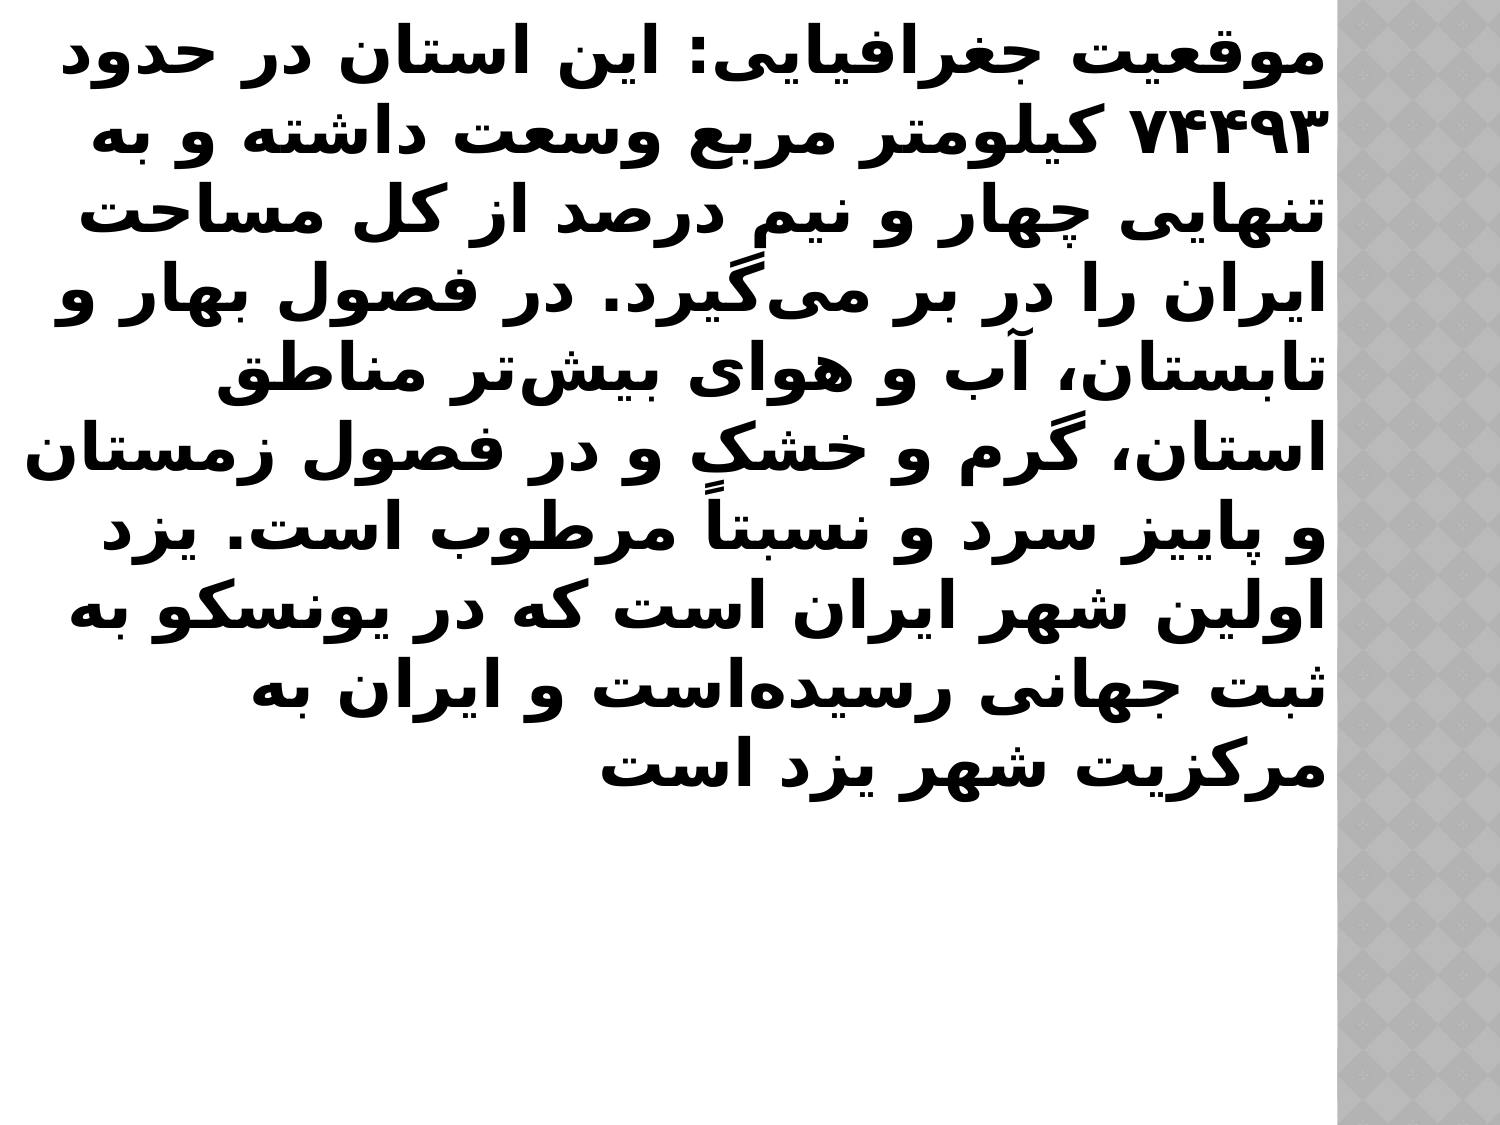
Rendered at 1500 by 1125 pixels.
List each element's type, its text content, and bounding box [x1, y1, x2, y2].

title موقعیت جغرافیایی: این استان در حدود ۷۴۴۹۳ کیلومتر مربع وسعت داشته و به تنهایی چهار و نیم درصد از کل مساحت ایران را در بر می‌گیرد. در فصول بهار و تابستان، آب و هوای بیش‌تر مناطق استان، گرم و خشک و در فصول زمستان و پاییز سرد و نسبتاً مرطوب است. یزد اولین شهر ایران است که در یونسکو به ثبت جهانی رسیده‌است و ایران به مرکزیت شهر یزد است [0, 0, 1338, 800]
